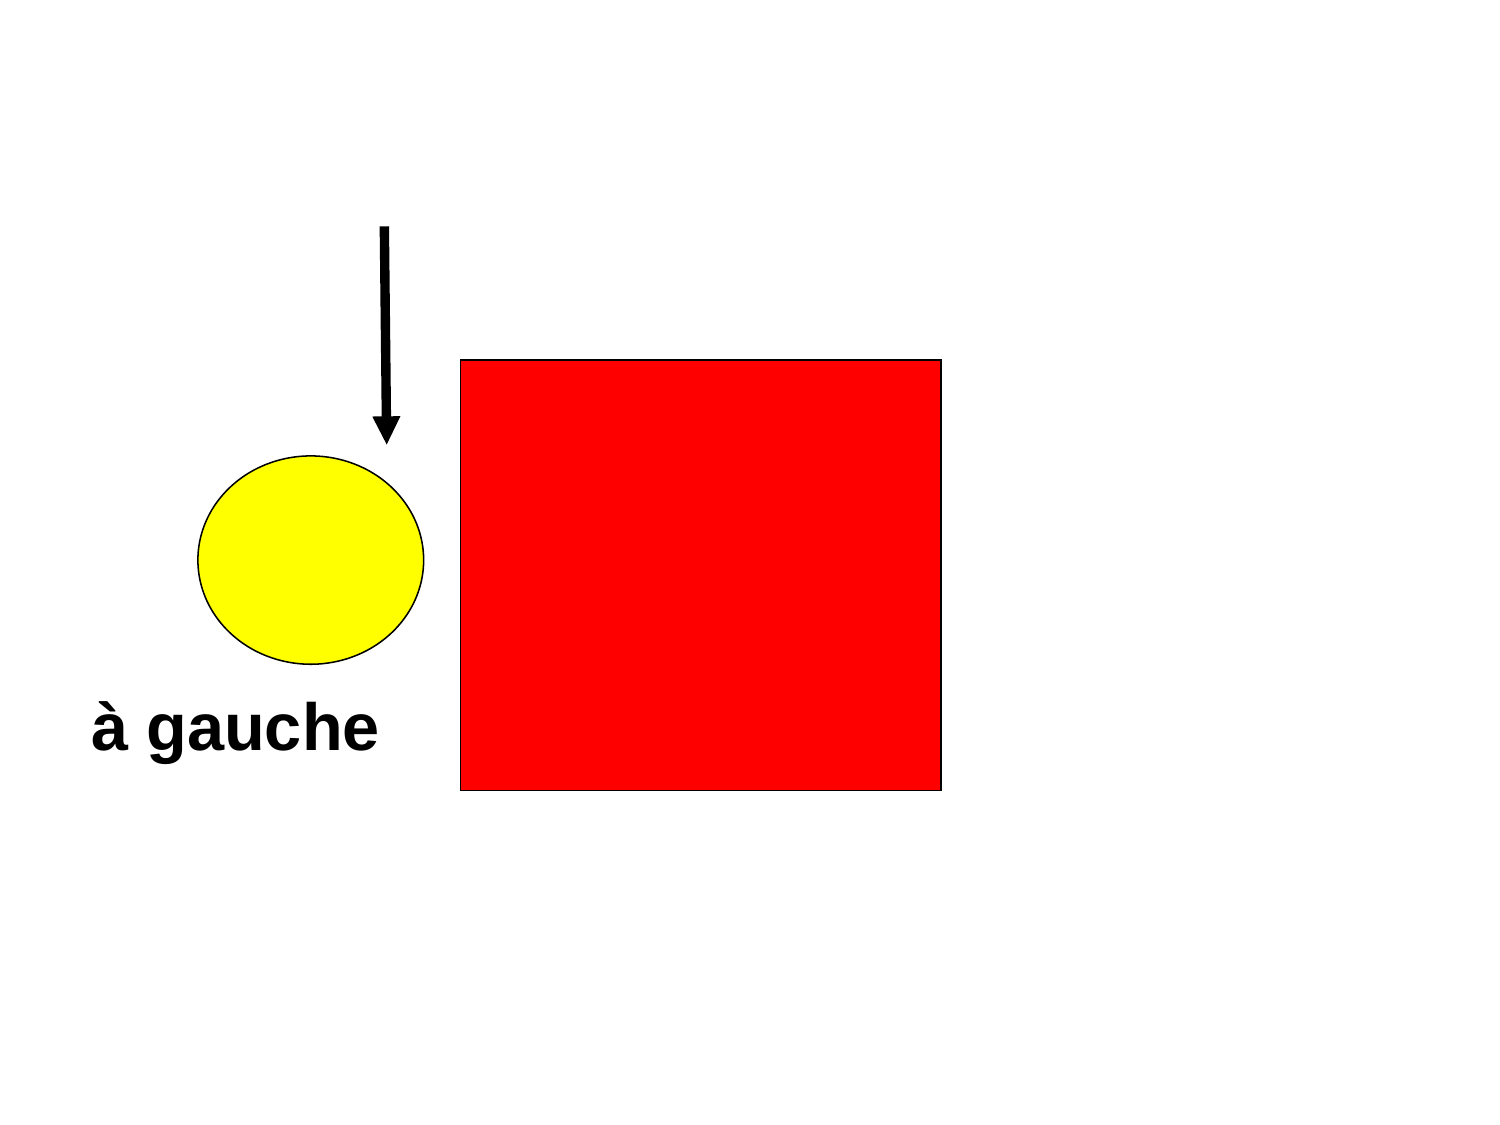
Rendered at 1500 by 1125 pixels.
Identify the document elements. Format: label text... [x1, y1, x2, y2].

text_box [460, 360, 942, 791]
text_box à gauche [10, 676, 461, 771]
text_box [197, 455, 424, 665]
